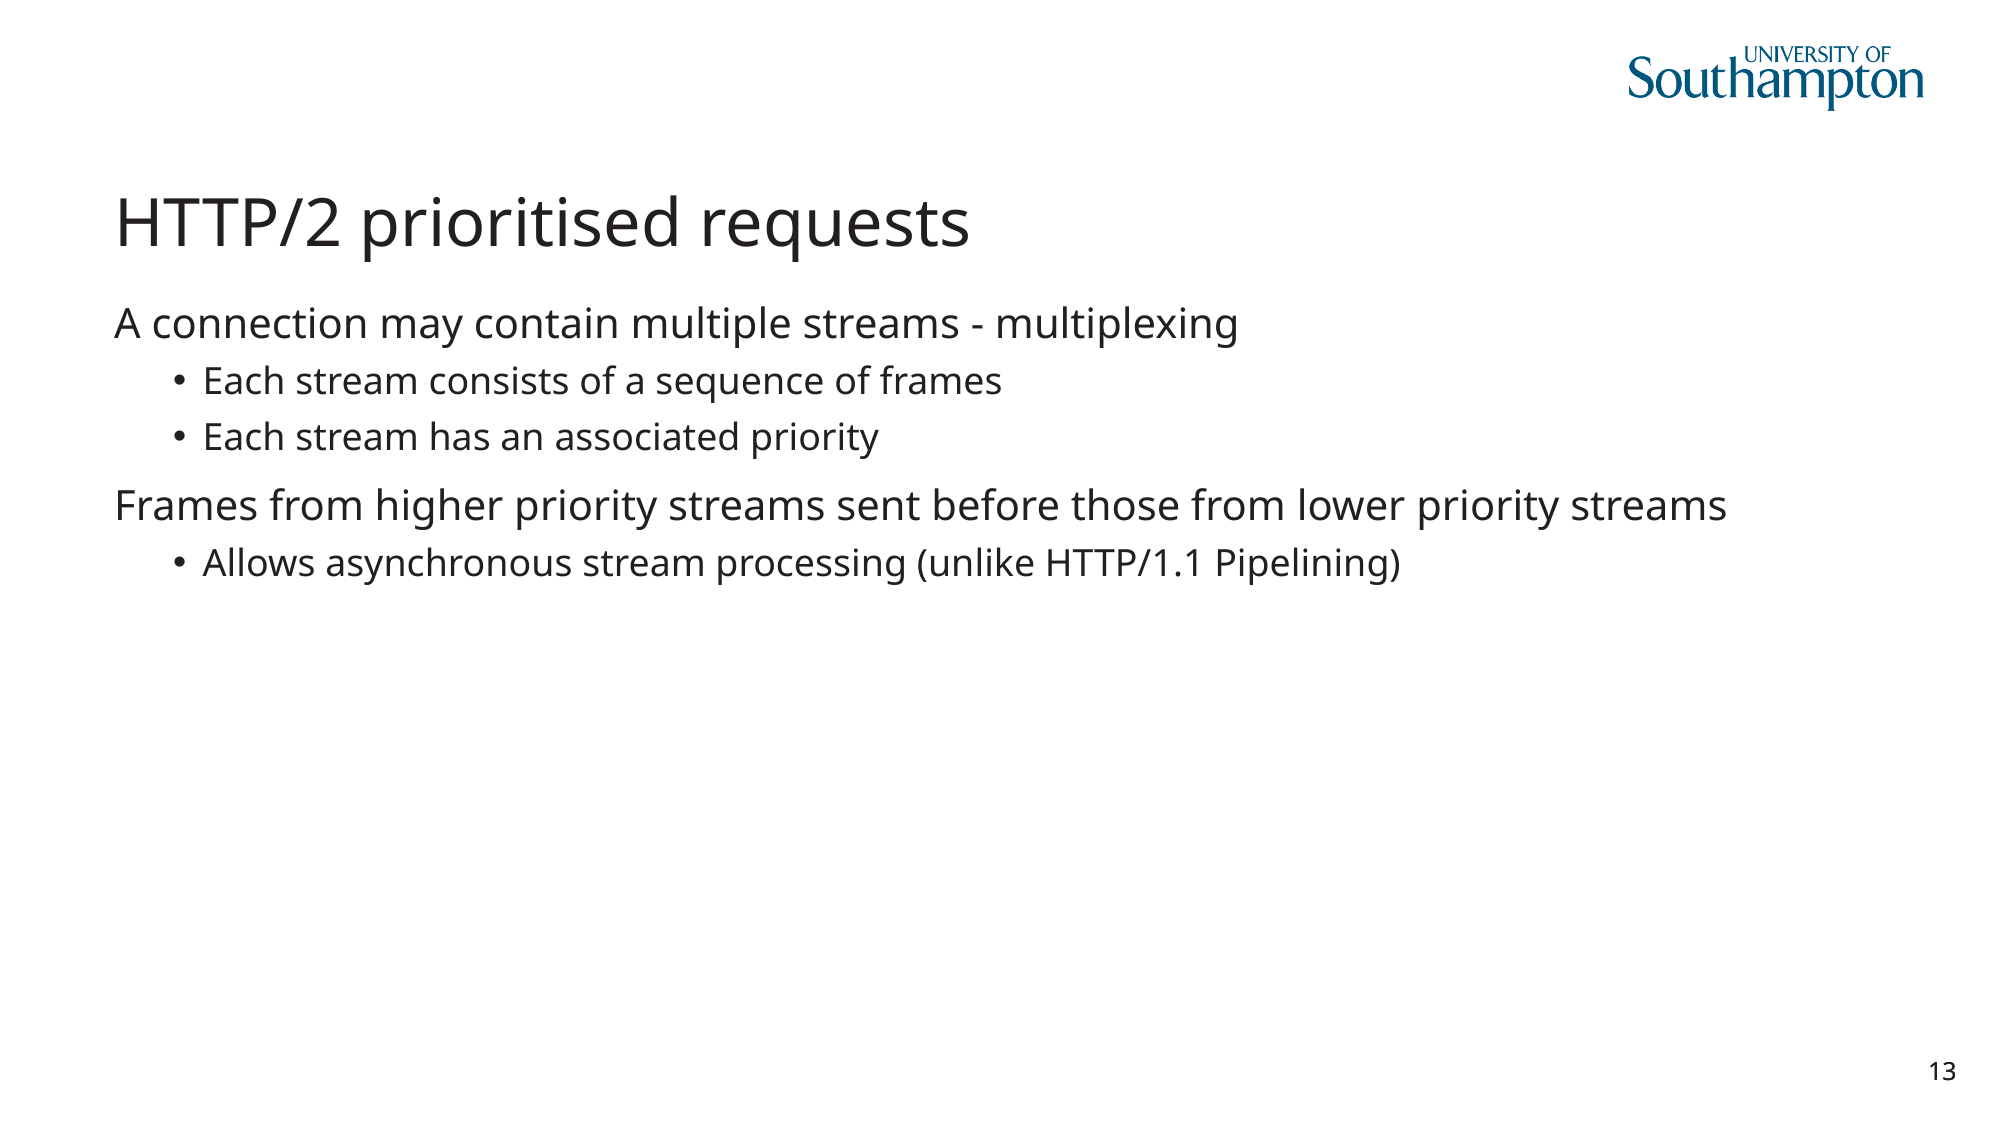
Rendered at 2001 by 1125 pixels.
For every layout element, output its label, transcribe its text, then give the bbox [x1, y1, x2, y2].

picture [1629, 46, 1924, 111]
picture [1629, 71, 1648, 95]
slide_number 13 [1897, 1046, 1969, 1094]
list A connection may contain multiple streams - multiplexing Each stream consists of a sequence of frames Each stream has an associated priority Frames from higher priority streams sent before those from lower priority streams Allows asynchronous stream processing (unlike HTTP/1.1 Pipelining) [102, 290, 1898, 1024]
picture [1869, 48, 1877, 60]
title HTTP/2 prioritised requests [102, 113, 1898, 268]
